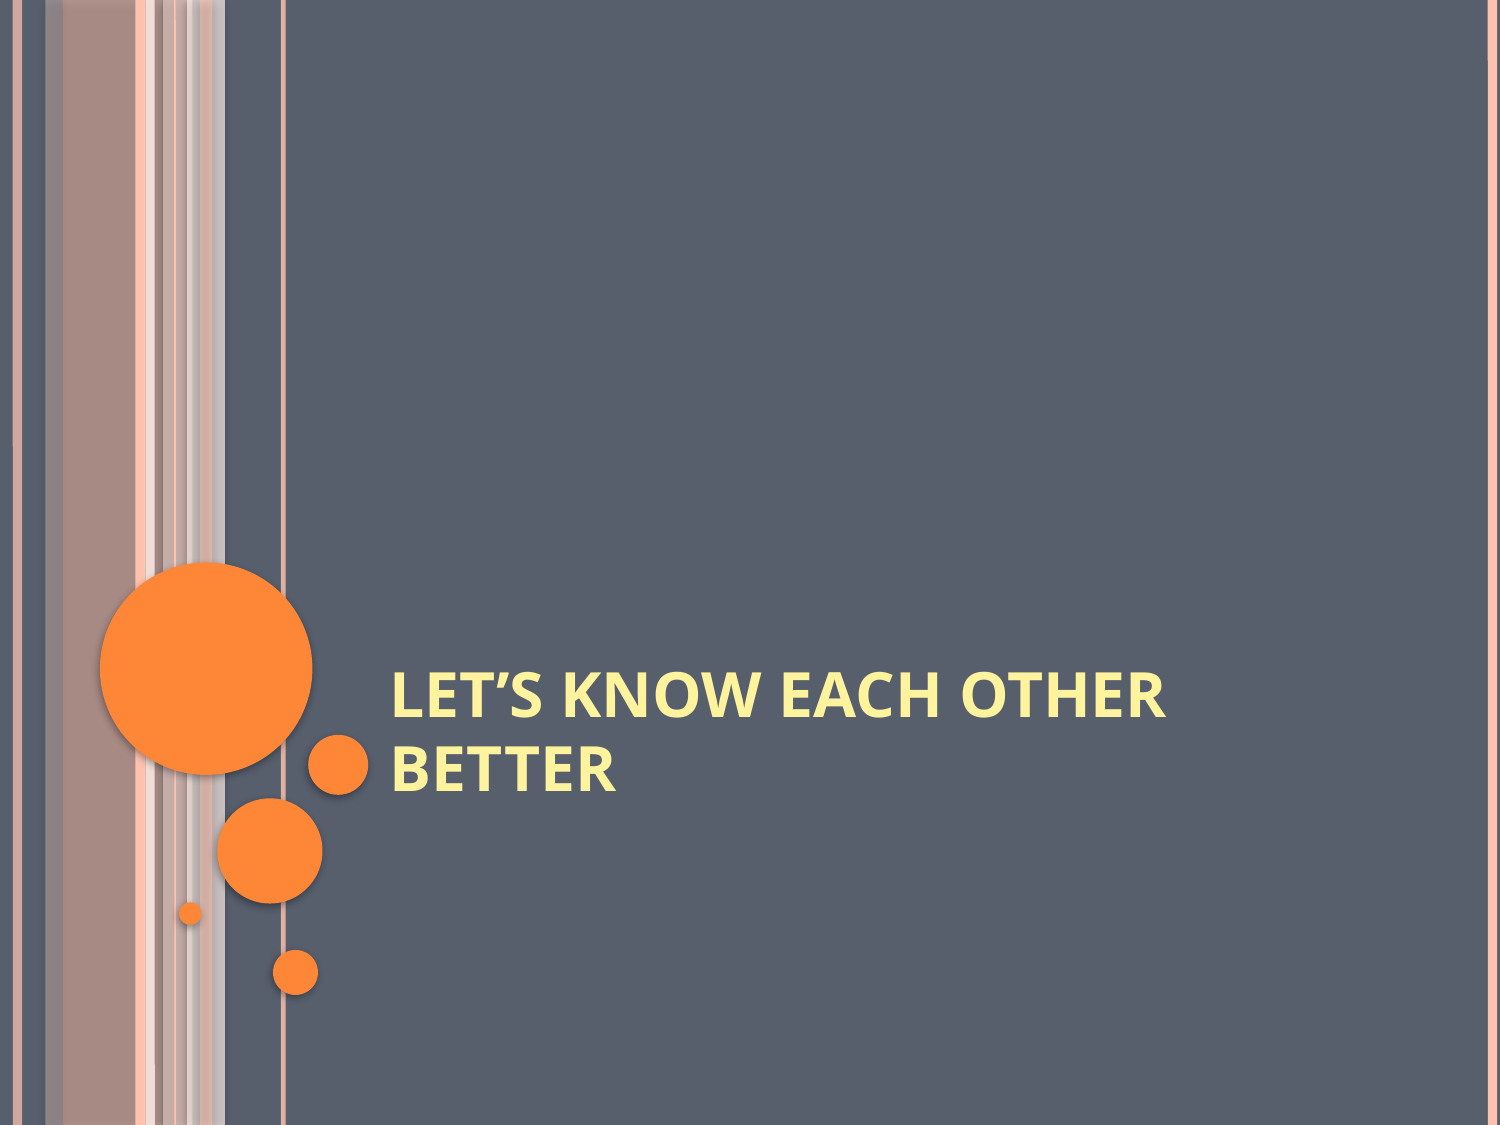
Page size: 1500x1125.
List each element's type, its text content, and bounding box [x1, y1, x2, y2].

title Let’s know each other better [375, 474, 1388, 812]
